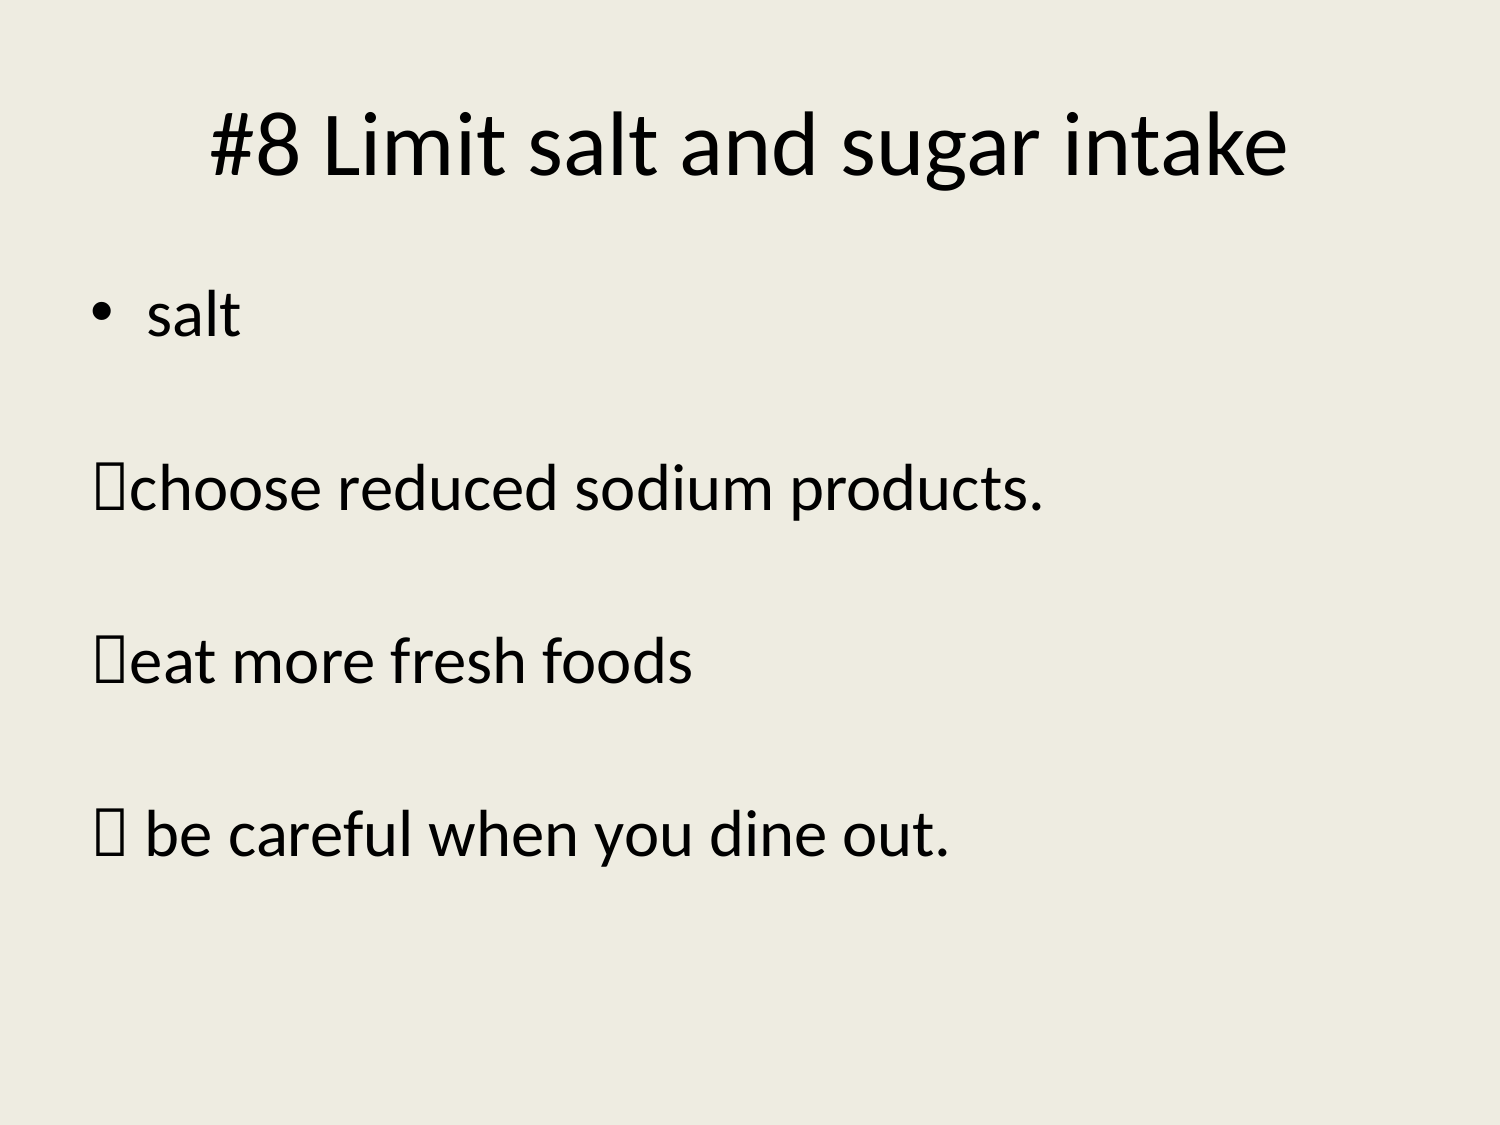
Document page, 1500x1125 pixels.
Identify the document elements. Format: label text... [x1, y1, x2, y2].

list salt choose reduced sodium products. eat more fresh foods  be careful when you dine out. [75, 262, 1425, 1005]
title #8 Limit salt and sugar intake [75, 45, 1425, 233]
